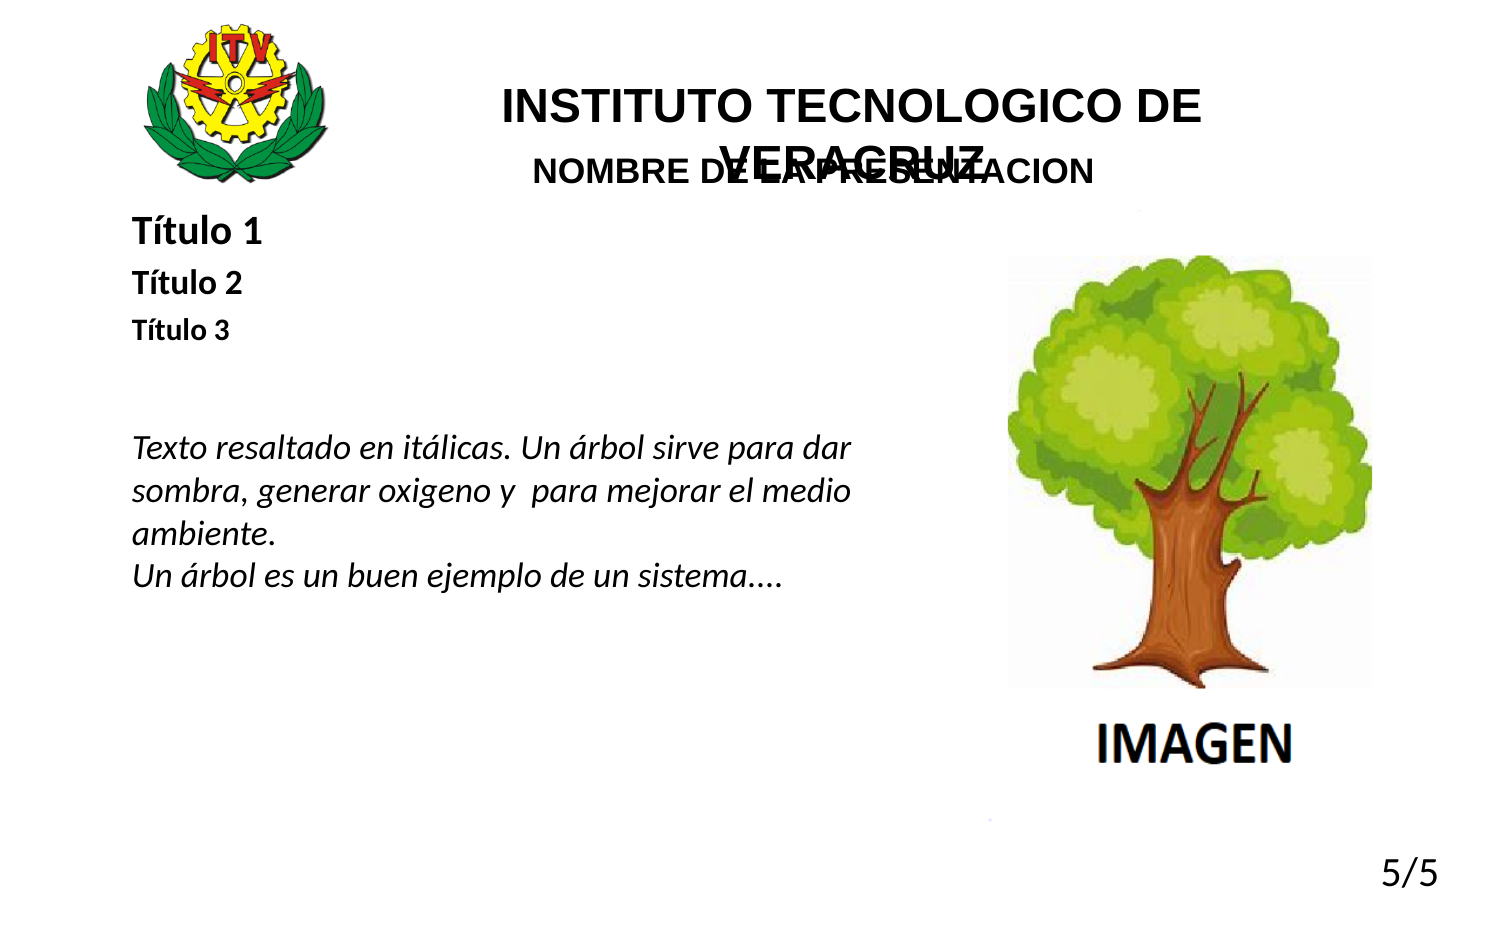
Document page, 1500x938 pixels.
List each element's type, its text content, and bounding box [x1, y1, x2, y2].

text_box Texto resaltado en itálicas. Un árbol sirve para dar sombra, generar oxigeno y para mejorar el medio ambiente. Un árbol es un buen ejemplo de un sistema.... [119, 418, 872, 601]
slide_number 5/5 [1297, 844, 1452, 895]
text_box Título 3 [119, 303, 917, 354]
text_box INSTITUTO TECNOLOGICO DE VERACRUZ [349, 68, 1356, 196]
picture [142, 21, 330, 184]
text_box Título 1 [119, 196, 917, 252]
text_box Título 2 [119, 252, 917, 303]
picture [954, 210, 1452, 823]
